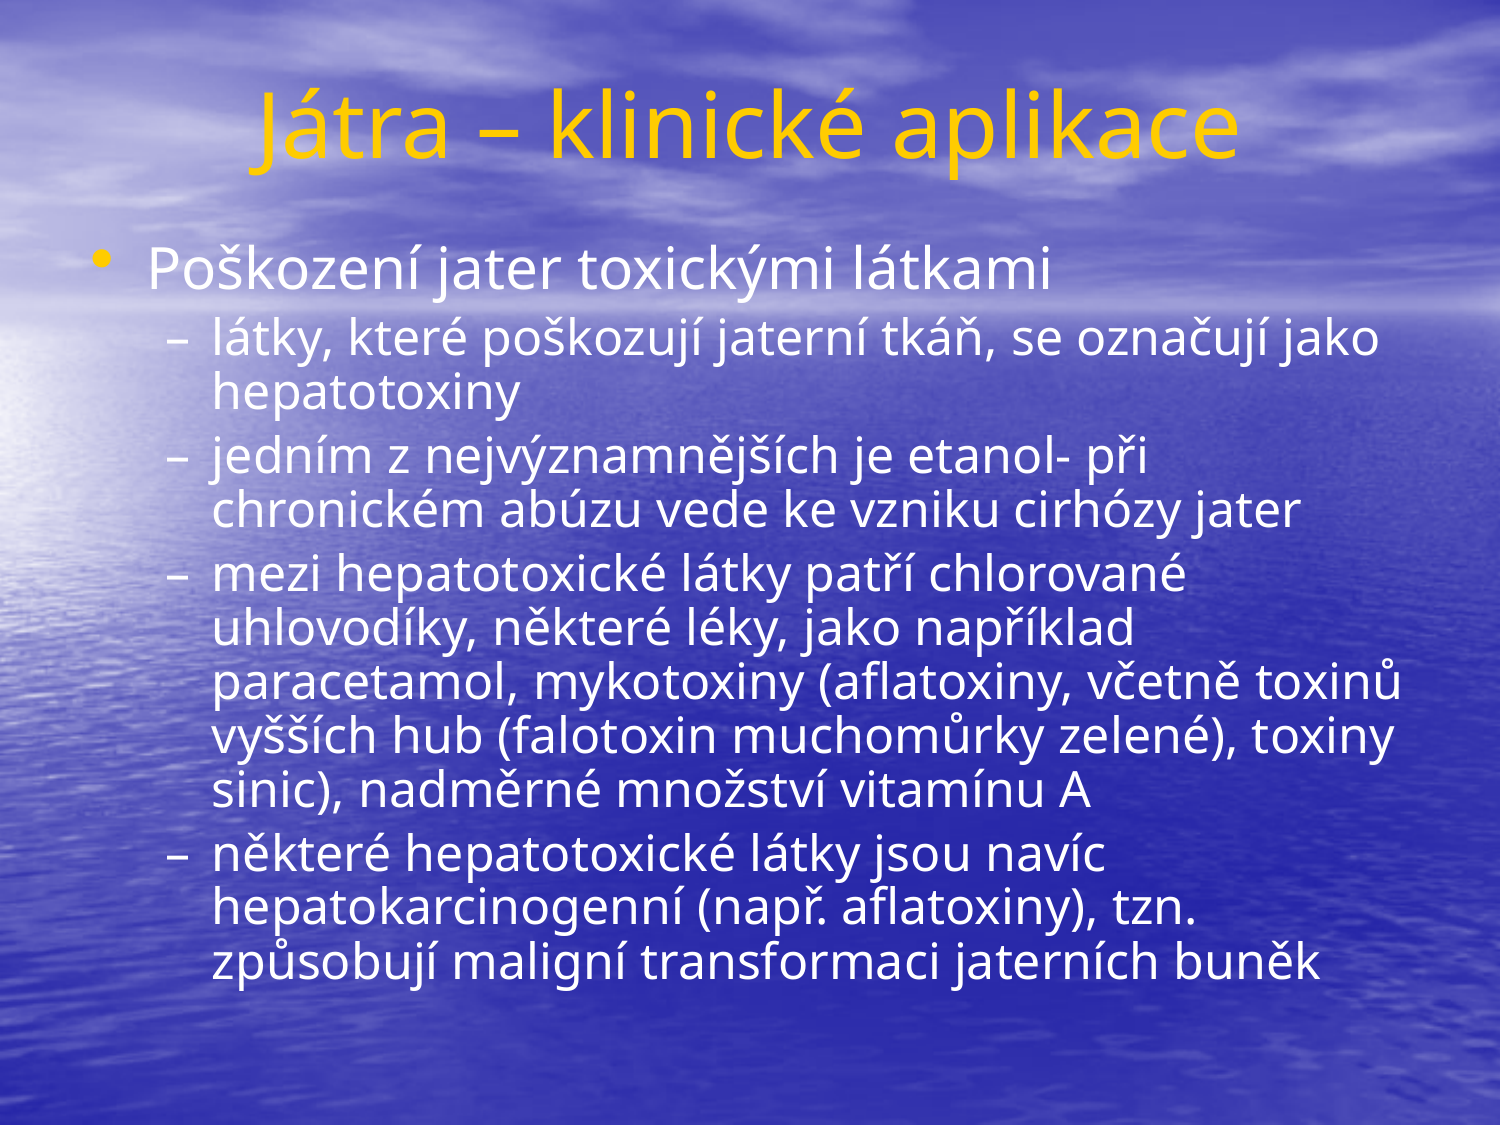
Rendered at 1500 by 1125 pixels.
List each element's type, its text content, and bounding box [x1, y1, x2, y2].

list Poškození jater toxickými látkami látky, které poškozují jaterní tkáň, se označují jako hepatotoxiny jedním z nejvýznamnějších je etanol- při chronickém abúzu vede ke vzniku cirhózy jater mezi hepatotoxické látky patří chlorované uhlovodíky, některé léky, jako například paracetamol, mykotoxiny (aflatoxiny, včetně toxinů vyšších hub (falotoxin muchomůrky zelené), toxiny sinic), nadměrné množství vitamínu A některé hepatotoxické látky jsou navíc hepatokarcinogenní (např. aflatoxiny), tzn. způsobují maligní transformaci jaterních buněk [75, 231, 1425, 1071]
title Játra – klinické aplikace [75, 47, 1425, 197]
